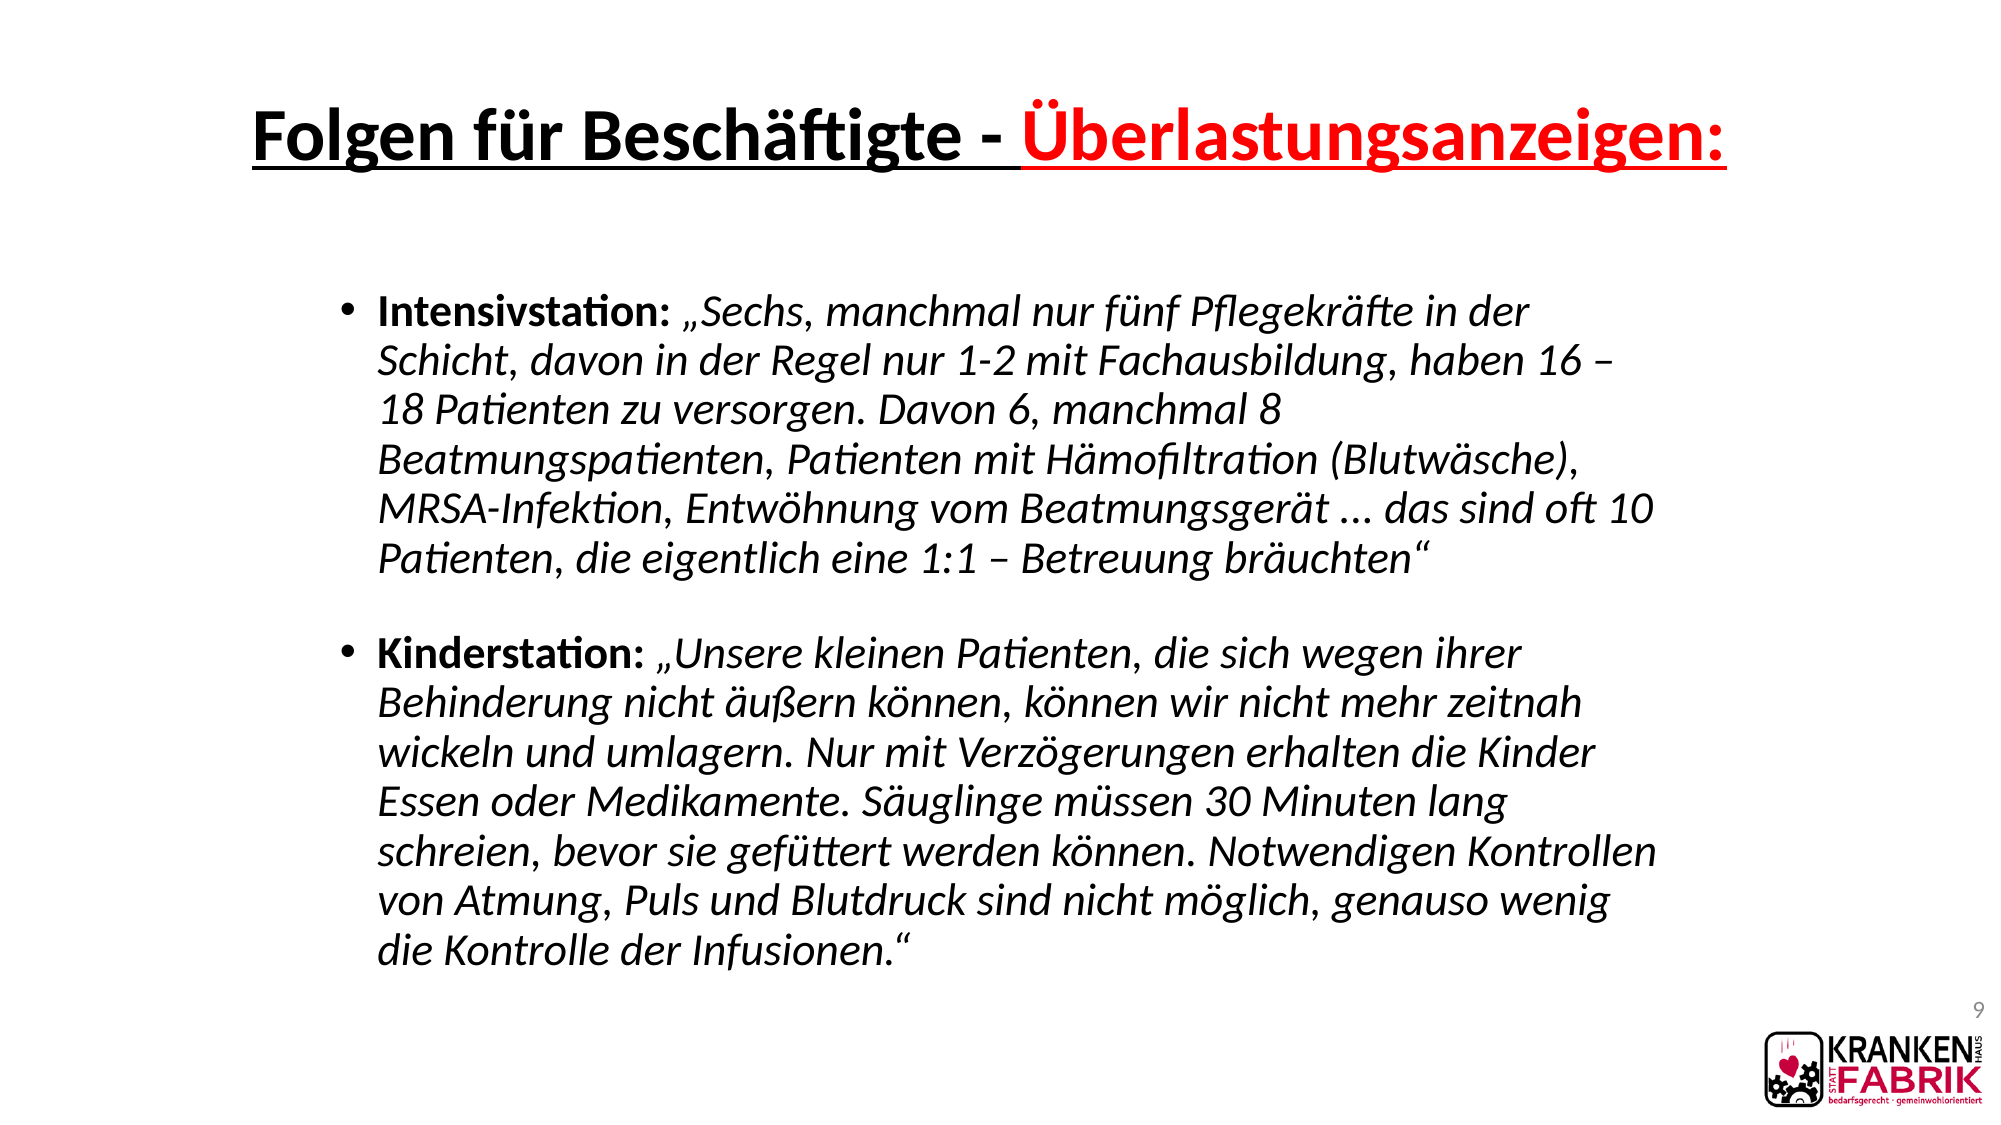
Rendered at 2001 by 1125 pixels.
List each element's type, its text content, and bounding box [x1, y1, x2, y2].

list Intensivstation: „Sechs, manchmal nur fünf Pflegekräfte in der Schicht, davon in der Regel nur 1-2 mit Fachausbildung, haben 16 – 18 Patienten zu versorgen. Davon 6, manchmal 8 Beatmungspatienten, Patienten mit Hämofiltration (Blutwäsche), MRSA-Infektion, Entwöhnung vom Beatmungsgerät ... das sind oft 10 Patienten, die eigentlich eine 1:1 – Betreuung bräuchten“ Kinderstation: „Unsere kleinen Patienten, die sich wegen ihrer Behinderung nicht äußern können, können wir nicht mehr zeitnah wickeln und umlagern. Nur mit Verzögerungen erhalten die Kinder Essen oder Medikamente. Säuglinge müssen 30 Minuten lang schreien, bevor sie gefüttert werden können. Notwendigen Kontrollen von Atmung, Puls und Blutdruck sind nicht möglich, genauso wenig die Kontrolle der Infusionen.“ [324, 278, 1675, 1022]
slide_number 9 [1550, 979, 2000, 1039]
title Folgen für Beschäftigte - Überlastungsanzeigen: [99, 42, 1879, 231]
picture [1746, 1039, 2000, 1125]
